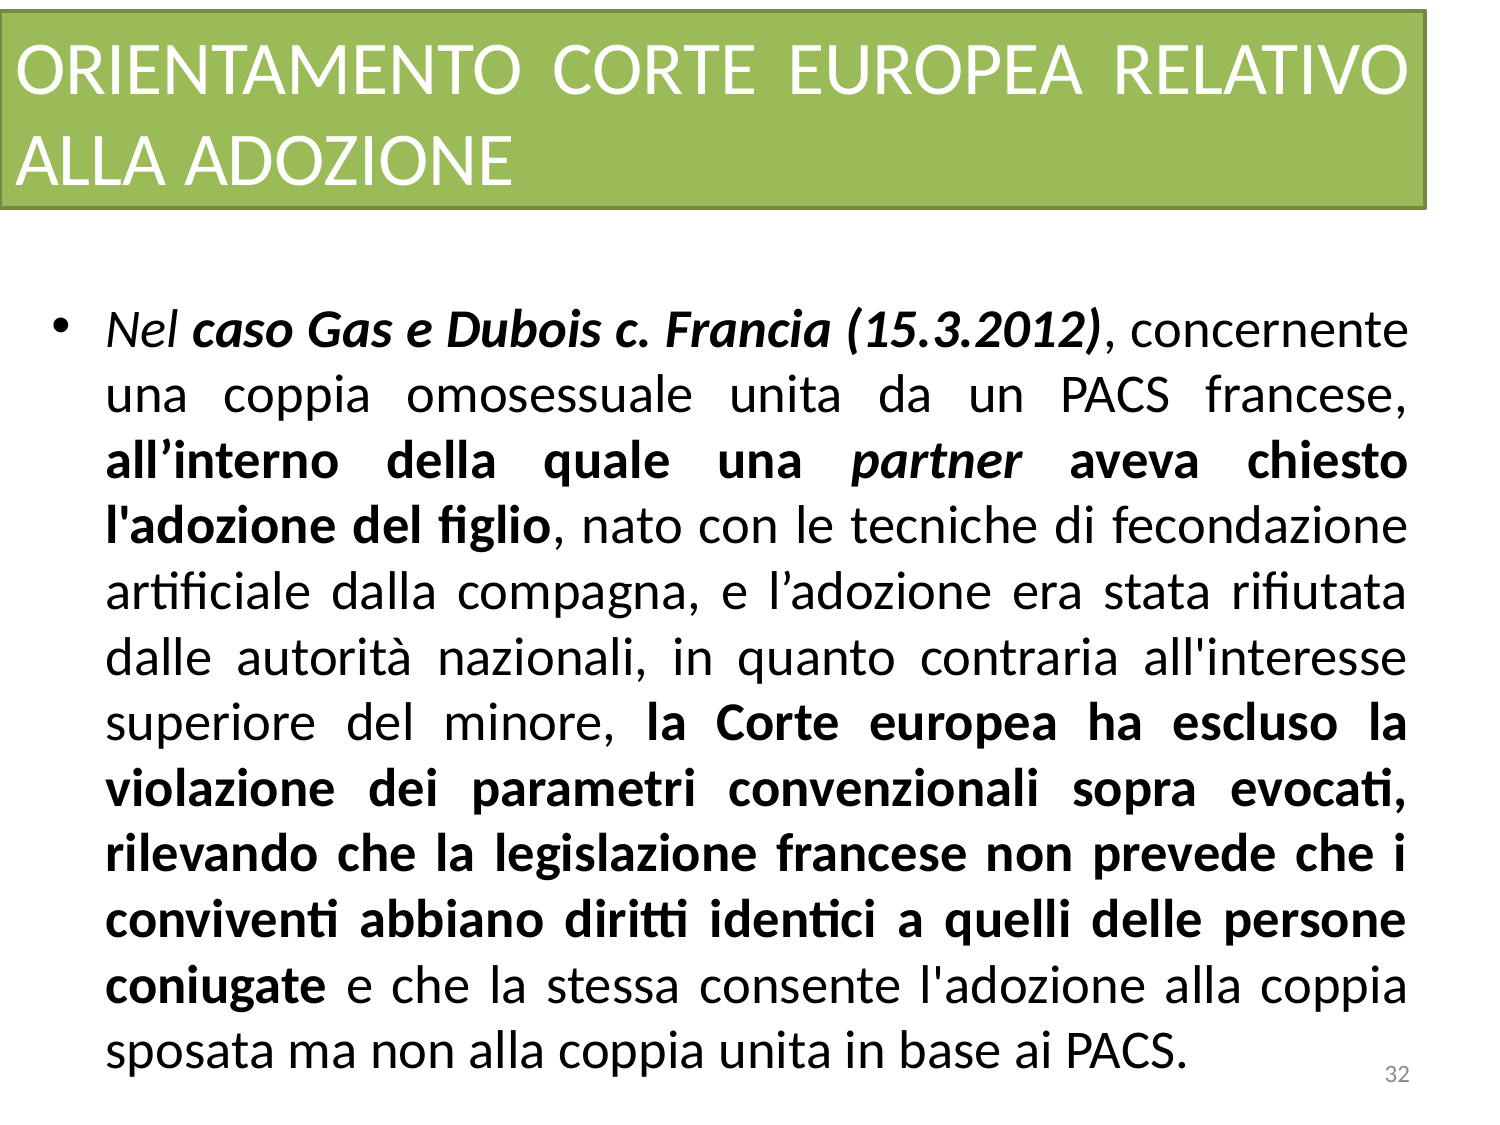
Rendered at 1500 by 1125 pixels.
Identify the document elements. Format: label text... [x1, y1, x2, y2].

title ORIENTAMENTO CORTE EUROPEA RELATIVO ALLA ADOZIONE [0, 9, 1427, 210]
list Nel caso Gas e Dubois c. Francia (15.3.2012), concernente una coppia omosessuale unita da un PACS francese, all’interno della quale una partner aveva chiesto l'adozione del figlio, nato con le tecniche di fecondazione artificiale dalla compagna, e l’adozione era stata rifiutata dalle autorità nazionali, in quanto contraria all'interesse superiore del minore, la Corte europea ha escluso la violazione dei parametri convenzionali sopra evocati, rilevando che la legislazione francese non prevede che i conviventi abbiano diritti identici a quelli delle persone coniugate e che la stessa consente l'adozione alla coppia sposata ma non alla coppia unita in base ai PACS. [36, 208, 1425, 1103]
slide_number 32 [1074, 1042, 1425, 1103]
